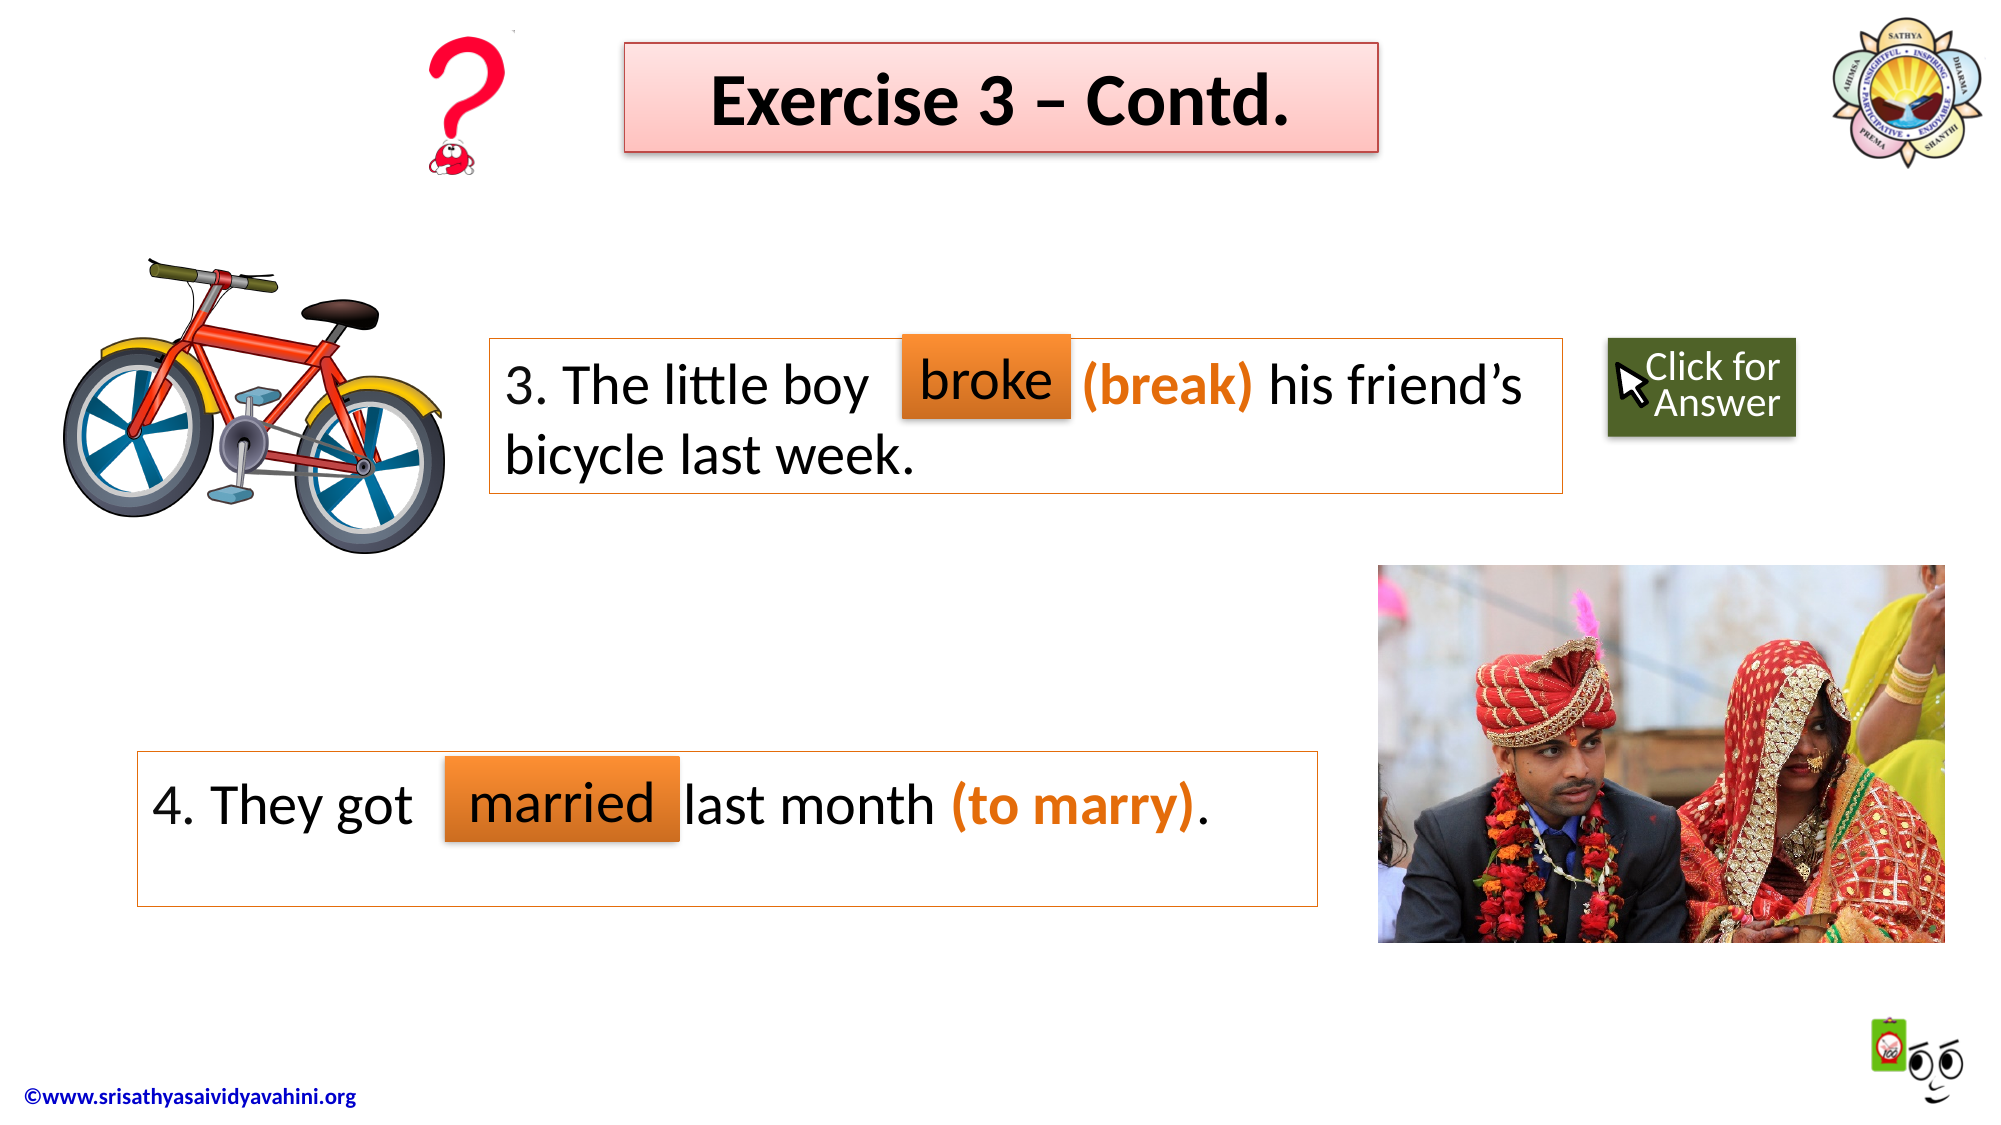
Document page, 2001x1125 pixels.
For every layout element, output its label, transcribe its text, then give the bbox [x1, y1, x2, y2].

picture [1377, 564, 1946, 944]
text_box broke [902, 334, 1071, 419]
text_box 3. The little boy _____ (break) his friend’s bicycle last week. [489, 338, 1563, 494]
text_box married [444, 756, 680, 842]
picture [63, 258, 445, 554]
picture [429, 30, 515, 175]
text_box 4. They got _______ last month (to marry). [137, 751, 1318, 907]
title Exercise 3 – Contd. [624, 42, 1379, 153]
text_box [1607, 337, 1797, 437]
picture [1827, 14, 1986, 169]
picture [1827, 965, 1978, 1116]
